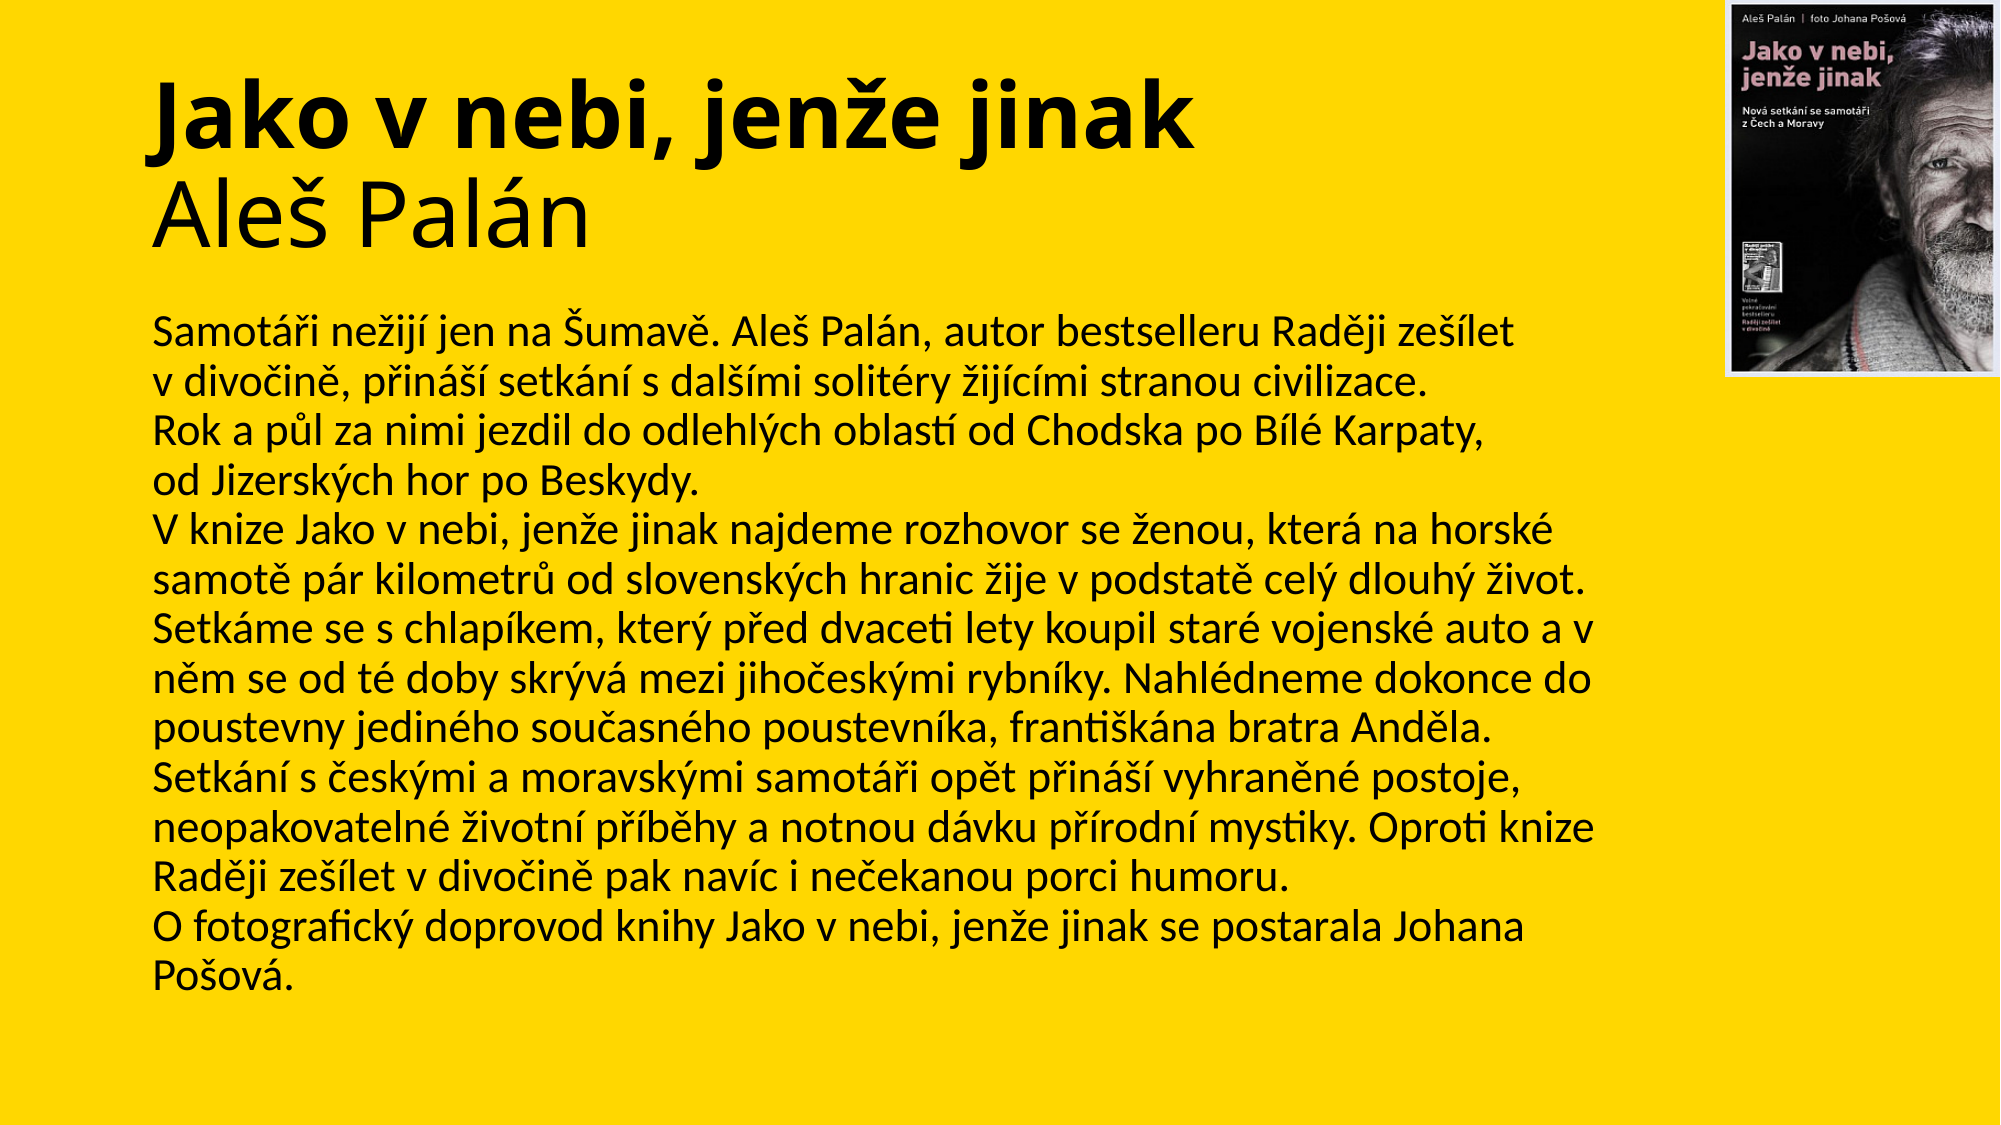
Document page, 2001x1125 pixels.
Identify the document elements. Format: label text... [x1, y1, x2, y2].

picture [1724, 0, 2000, 377]
title Jako v nebi, jenže jinak Aleš Palán [137, 59, 1724, 278]
list Samotáři nežijí jen na Šumavě. Aleš Palán, autor bestselleru Raději zešílet v divočině, přináší setkání s dalšími solitéry žijícími stranou civilizace. Rok a půl za nimi jezdil do odlehlých oblastí od Chodska po Bílé Karpaty, od Jizerských hor po Beskydy. V knize Jako v nebi, jenže jinak najdeme rozhovor se ženou, která na horské samotě pár kilometrů od slovenských hranic žije v podstatě celý dlouhý život. Setkáme se s chlapíkem, který před dvaceti lety koupil staré vojenské auto a v něm se od té doby skrývá mezi jihočeskými rybníky. Nahlédneme dokonce do poustevny jediného současného poustevníka, františkána bratra Anděla. Setkání s českými a moravskými samotáři opět přináší vyhraněné postoje, neopakovatelné životní příběhy a notnou dávku přírodní mystiky. Oproti knize Raději zešílet v divočině pak navíc i nečekanou porci humoru. O fotografický doprovod knihy Jako v nebi, jenže jinak se postarala Johana Pošová. [137, 299, 1692, 1014]
